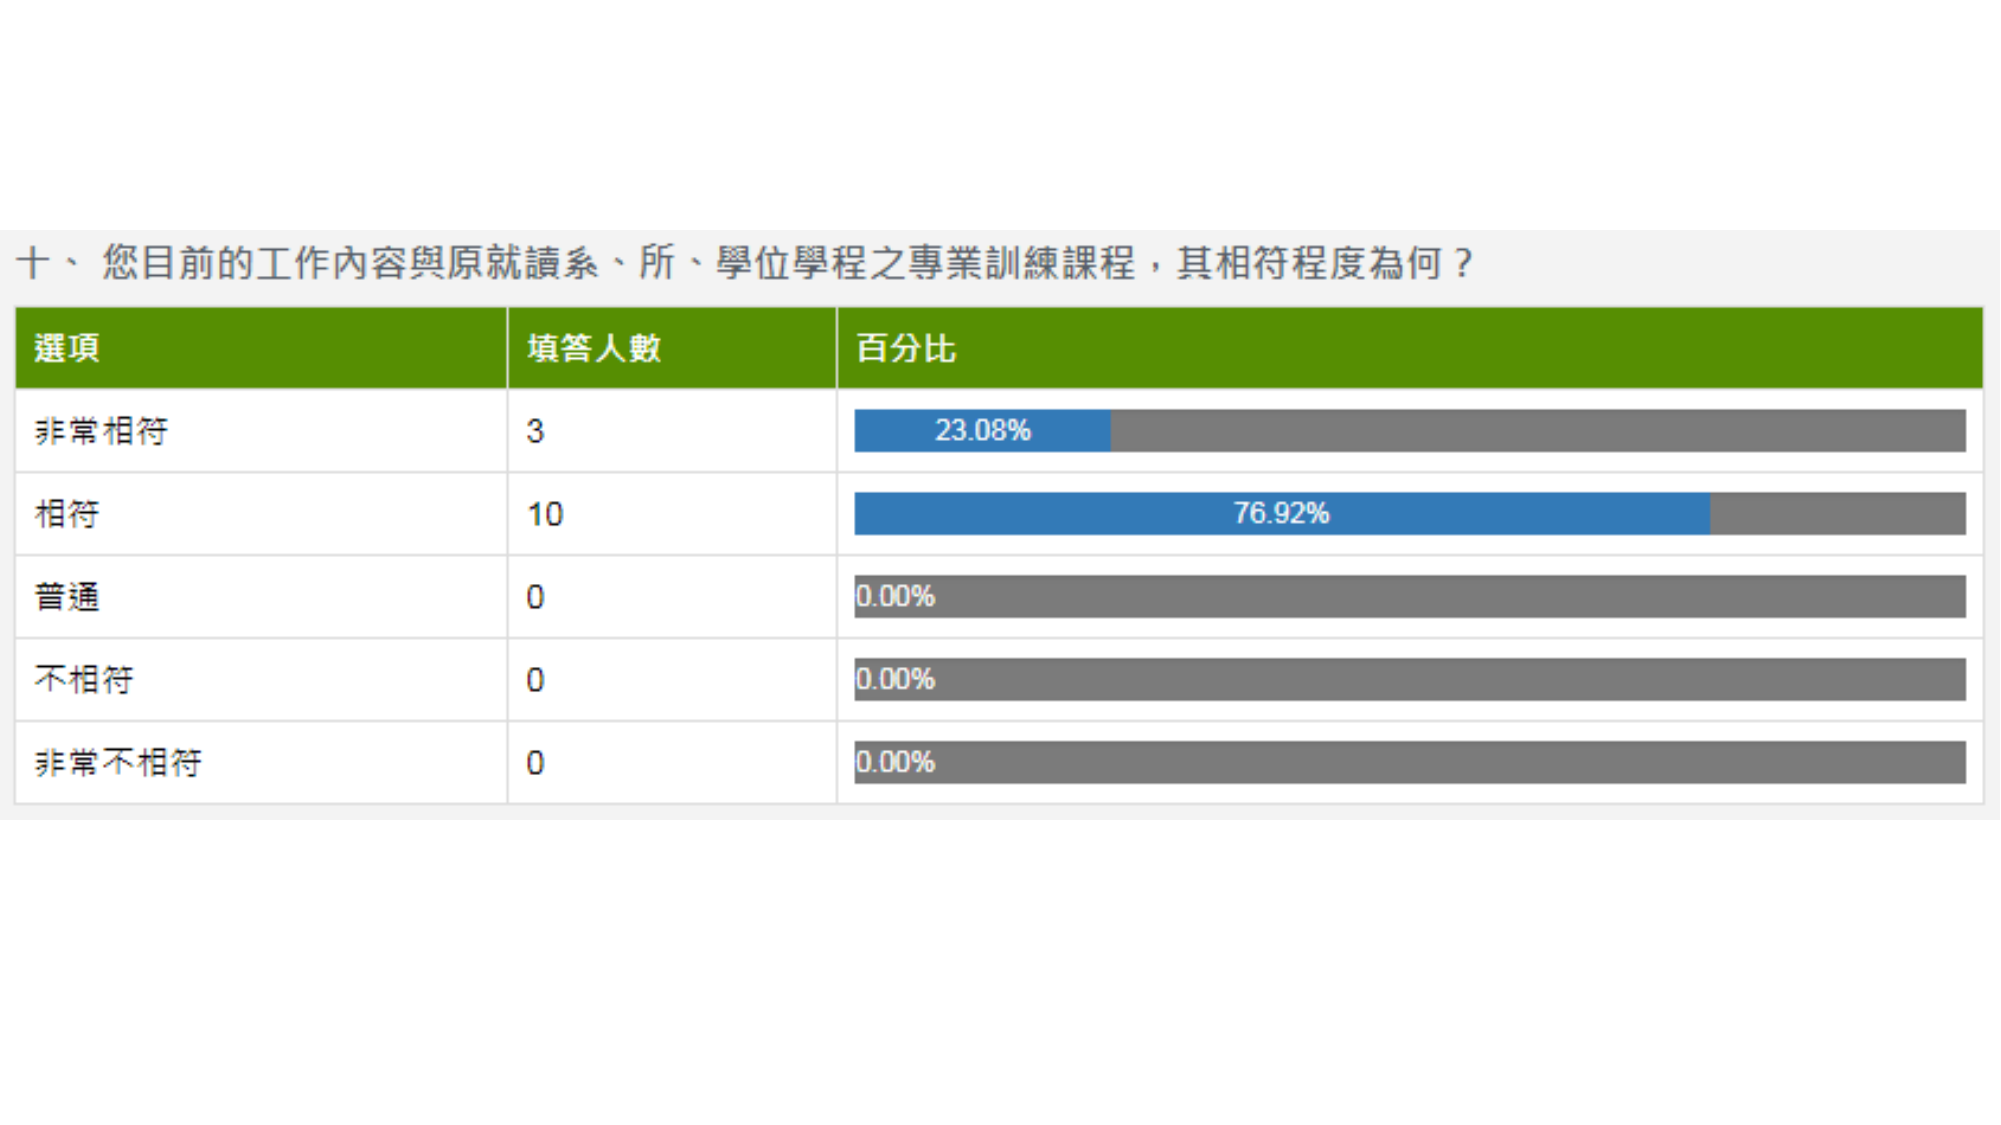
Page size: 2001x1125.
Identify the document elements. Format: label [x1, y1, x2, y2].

picture [0, 230, 2000, 820]
